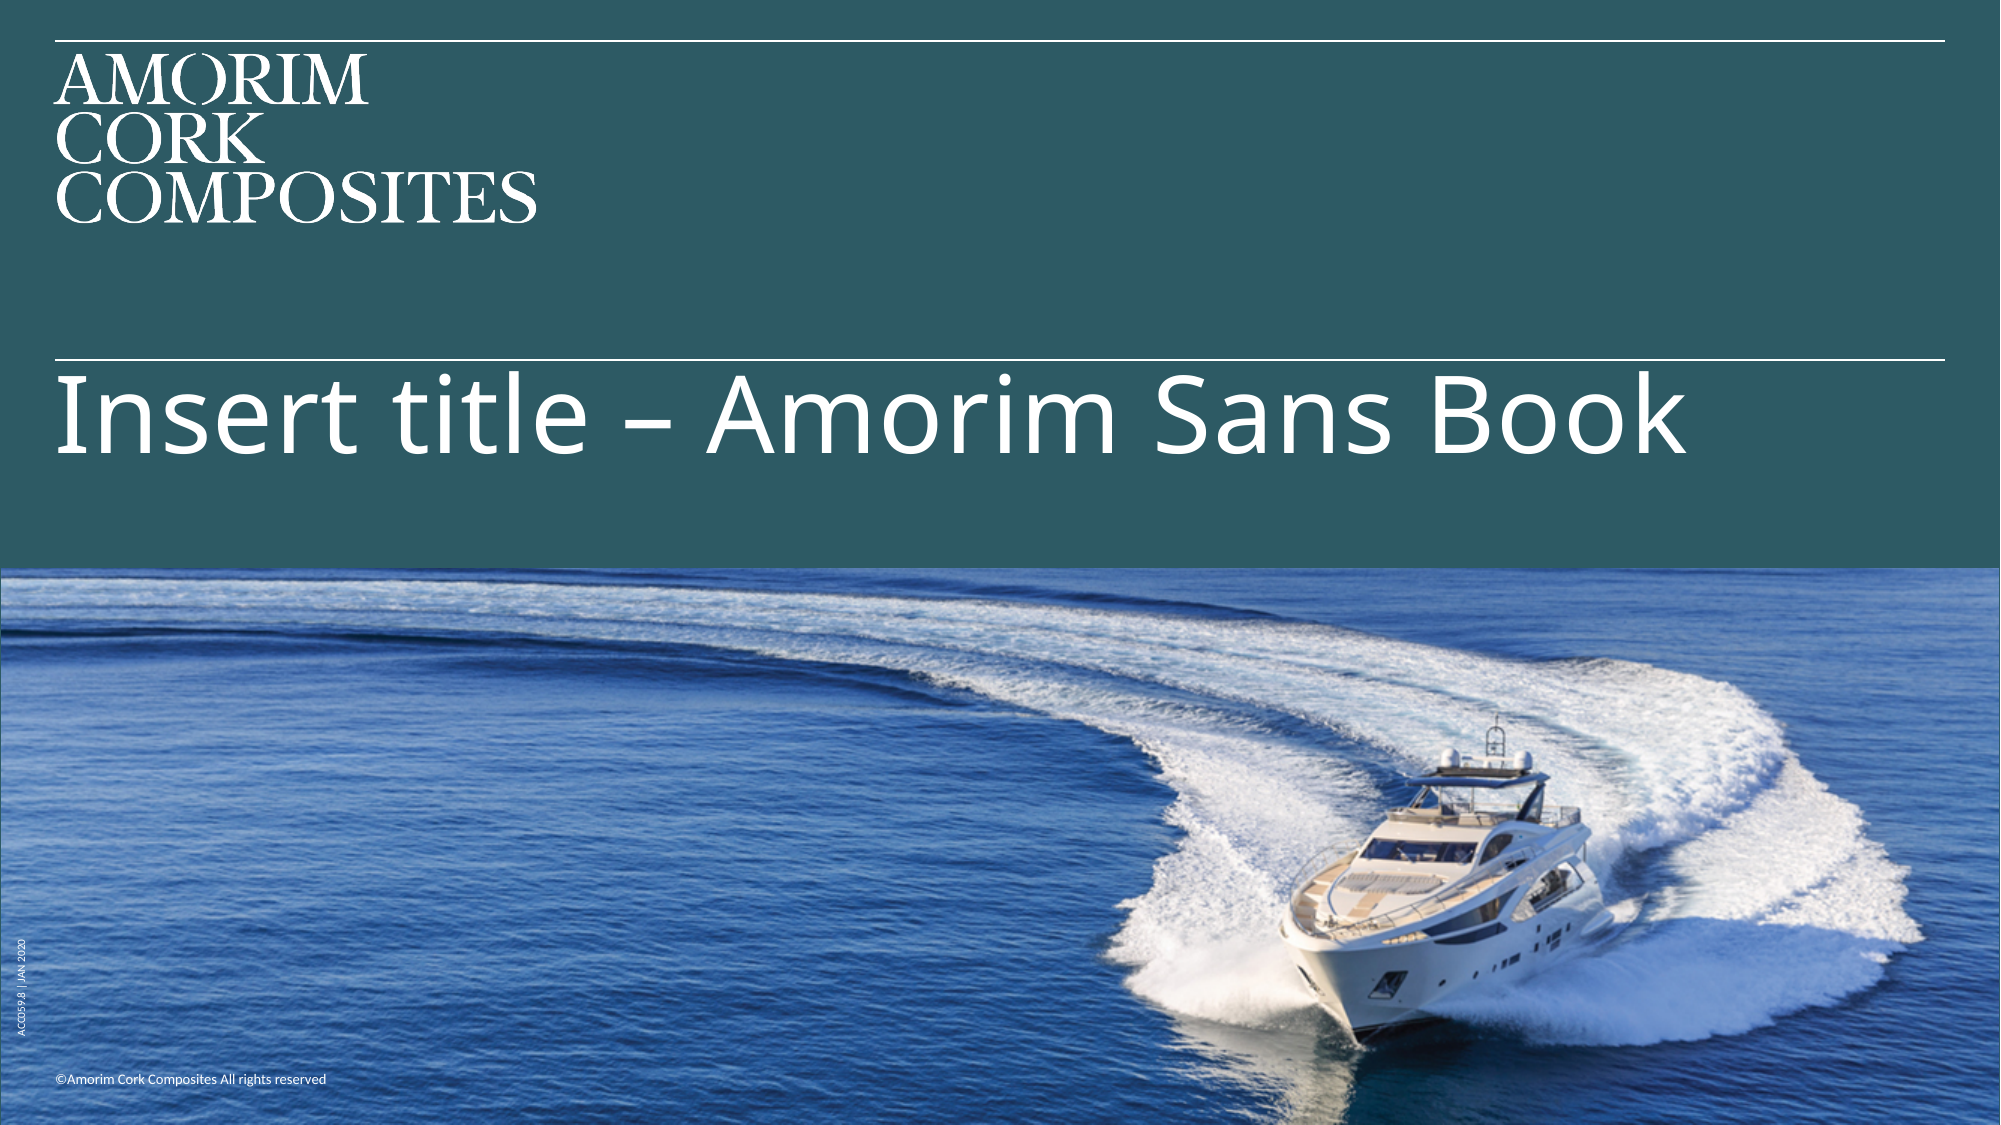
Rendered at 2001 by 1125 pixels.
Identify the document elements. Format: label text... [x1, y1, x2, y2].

list Insert title – Amorim Sans Book [54, 366, 1929, 444]
picture [1, 568, 1999, 1125]
